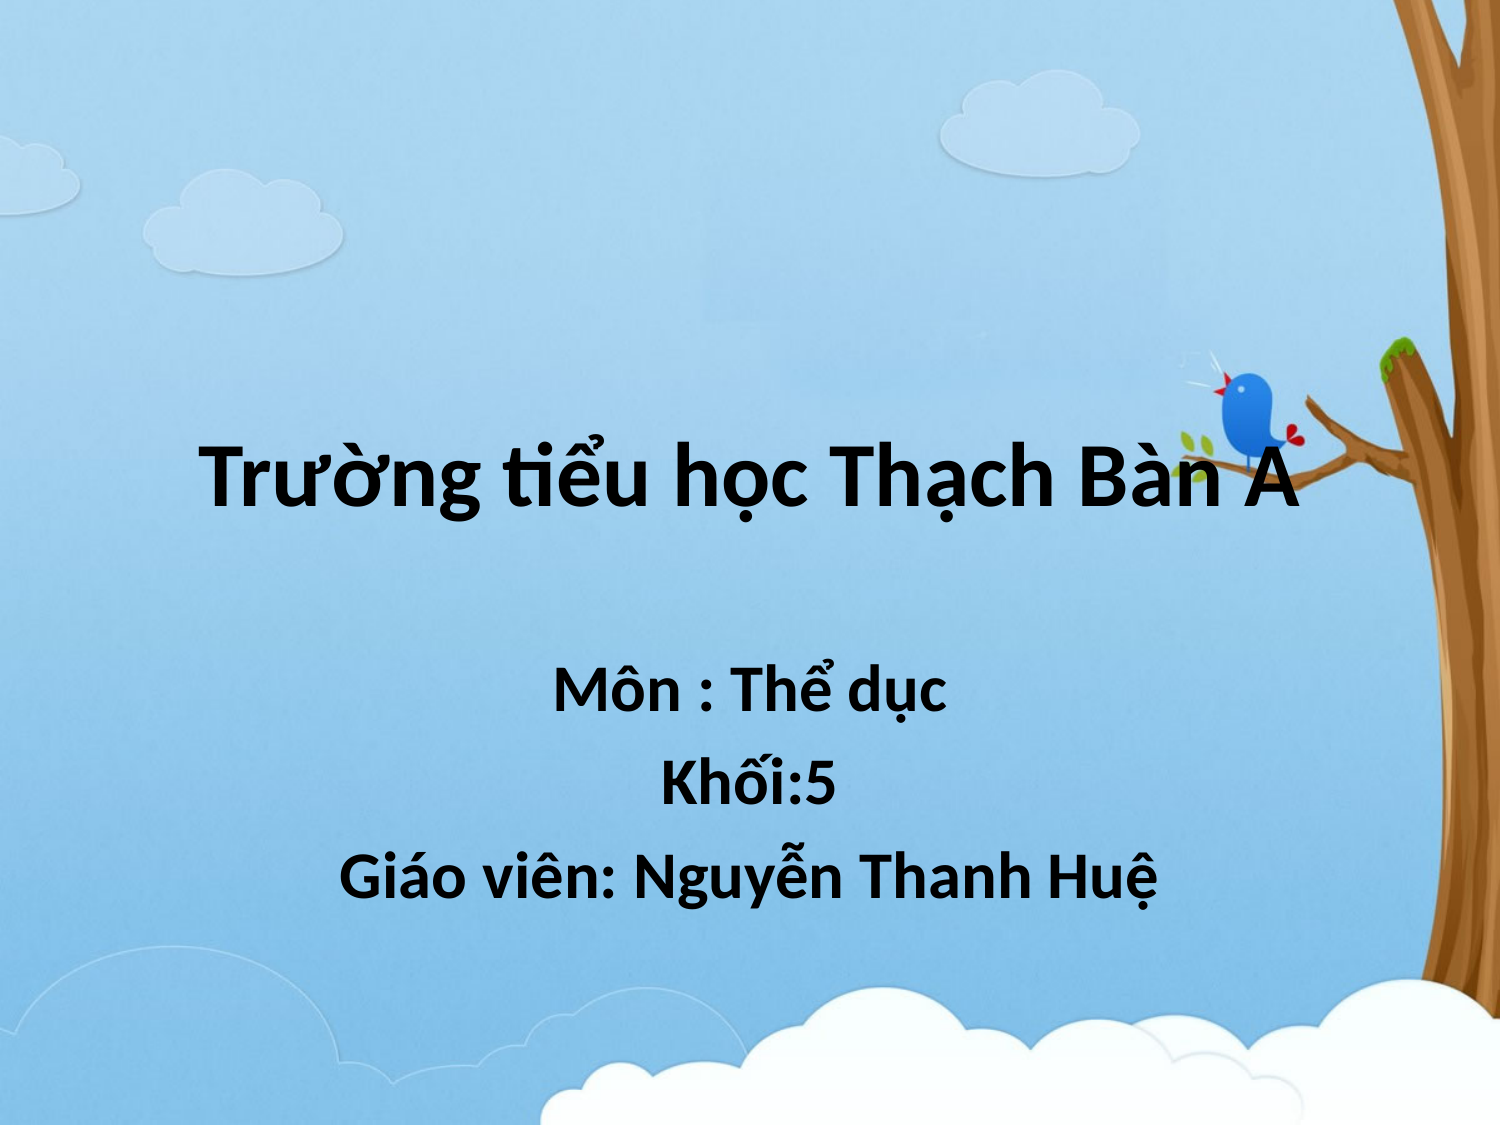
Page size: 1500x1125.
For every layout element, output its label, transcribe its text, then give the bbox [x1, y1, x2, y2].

subtitle Môn : Thể dục Khối:5 Giáo viên: Nguyễn Thanh Huệ [225, 637, 1275, 925]
picture [0, 0, 1500, 1125]
title Trường tiểu học Thạch Bàn A [112, 349, 1388, 591]
